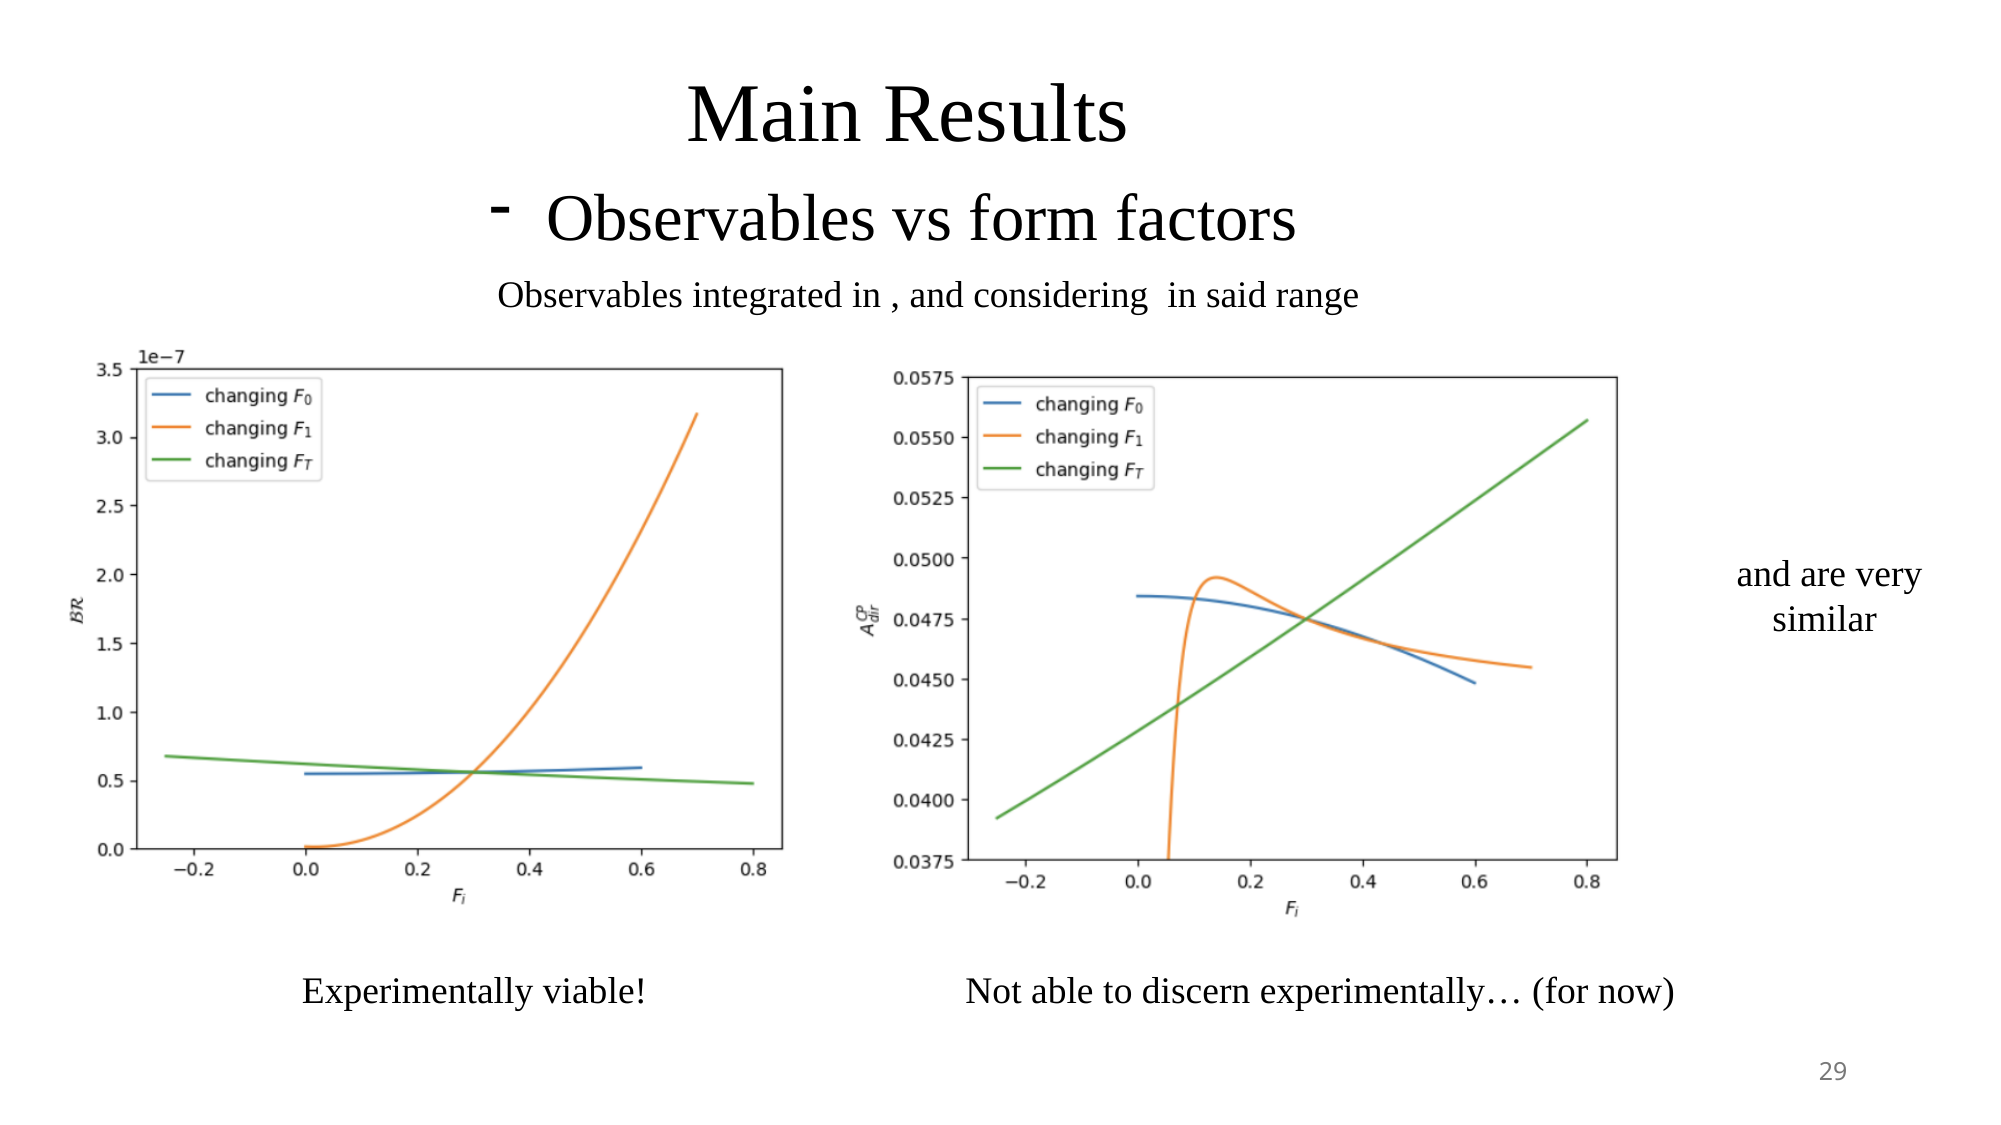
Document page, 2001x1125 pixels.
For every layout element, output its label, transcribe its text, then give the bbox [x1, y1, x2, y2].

text_box Observables vs form factors [474, 166, 1736, 262]
slide_number 29 [1412, 1042, 1863, 1103]
picture [57, 327, 815, 921]
text_box Not able to discern experimentally… (for now) [950, 958, 1691, 1019]
picture [820, 347, 1638, 940]
text_box Main Results [147, 51, 1669, 166]
text_box Experimentally viable! [287, 958, 663, 1019]
